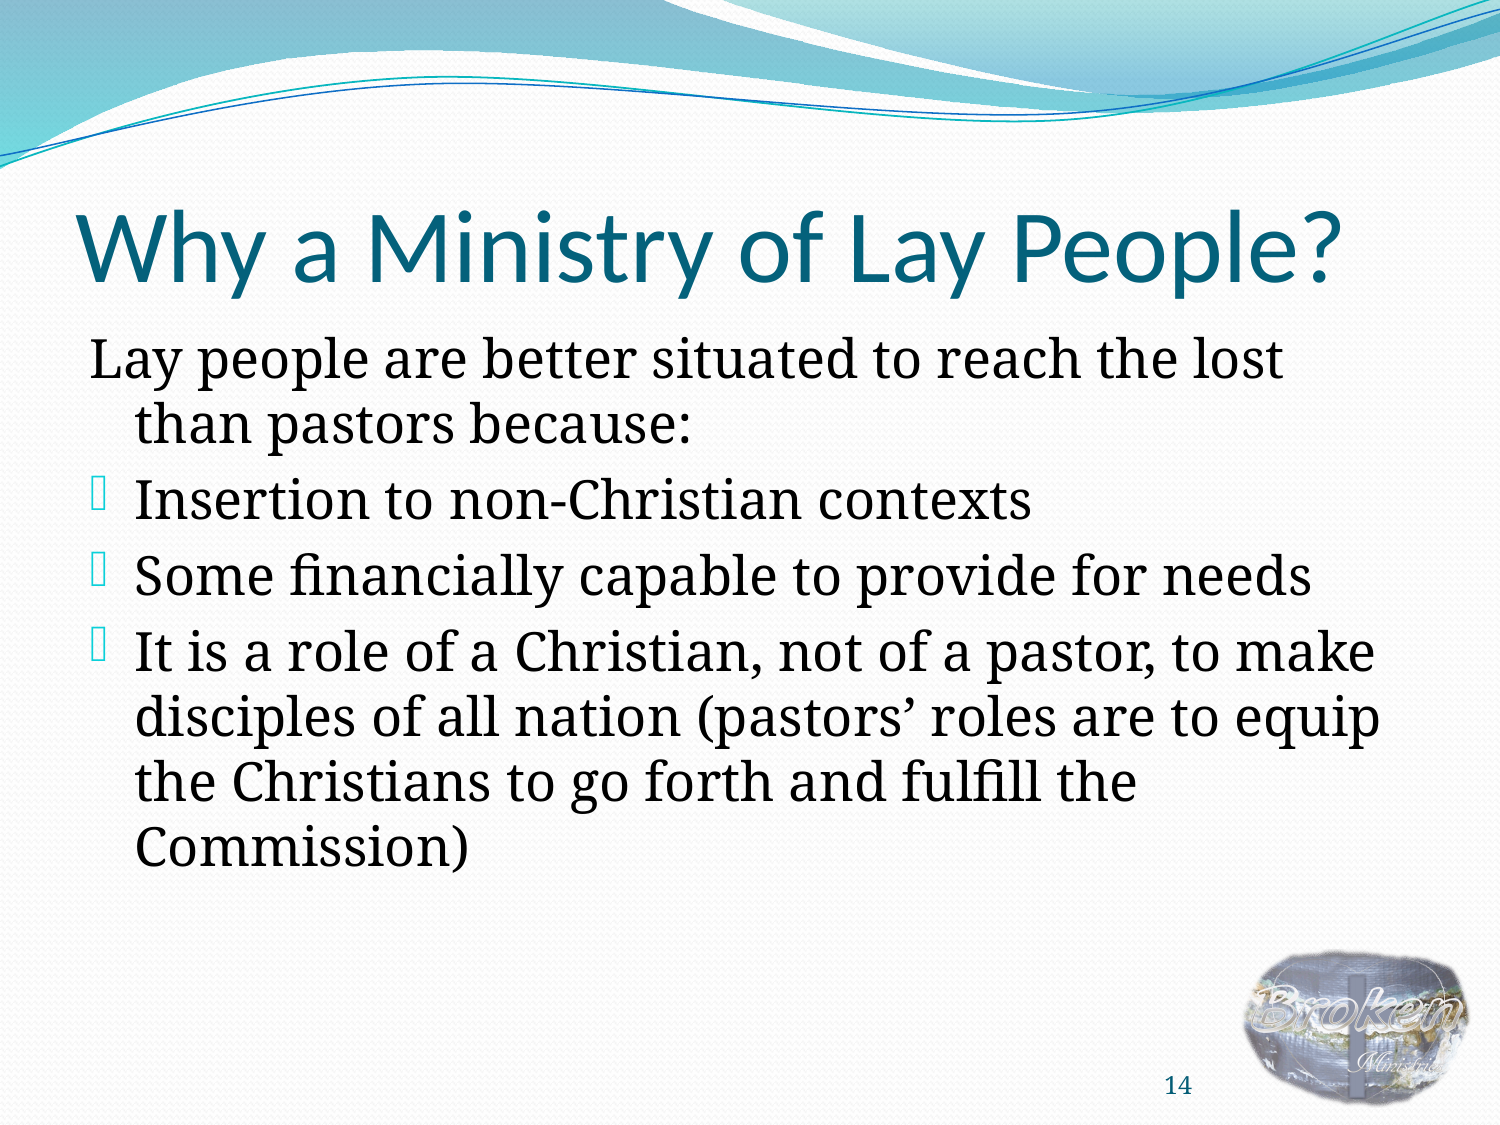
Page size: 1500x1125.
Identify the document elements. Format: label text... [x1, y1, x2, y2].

list Lay people are better situated to reach the lost than pastors because: Insertion to non-Christian contexts Some financially capable to provide for needs It is a role of a Christian, not of a pastor, to make disciples of all nation (pastors’ roles are to equip the Christians to go forth and fulfill the Commission) [75, 317, 1425, 1038]
title Why a Ministry of Lay People? [75, 115, 1425, 303]
picture [1237, 949, 1475, 1108]
slide_number 14 [1067, 1043, 1193, 1104]
